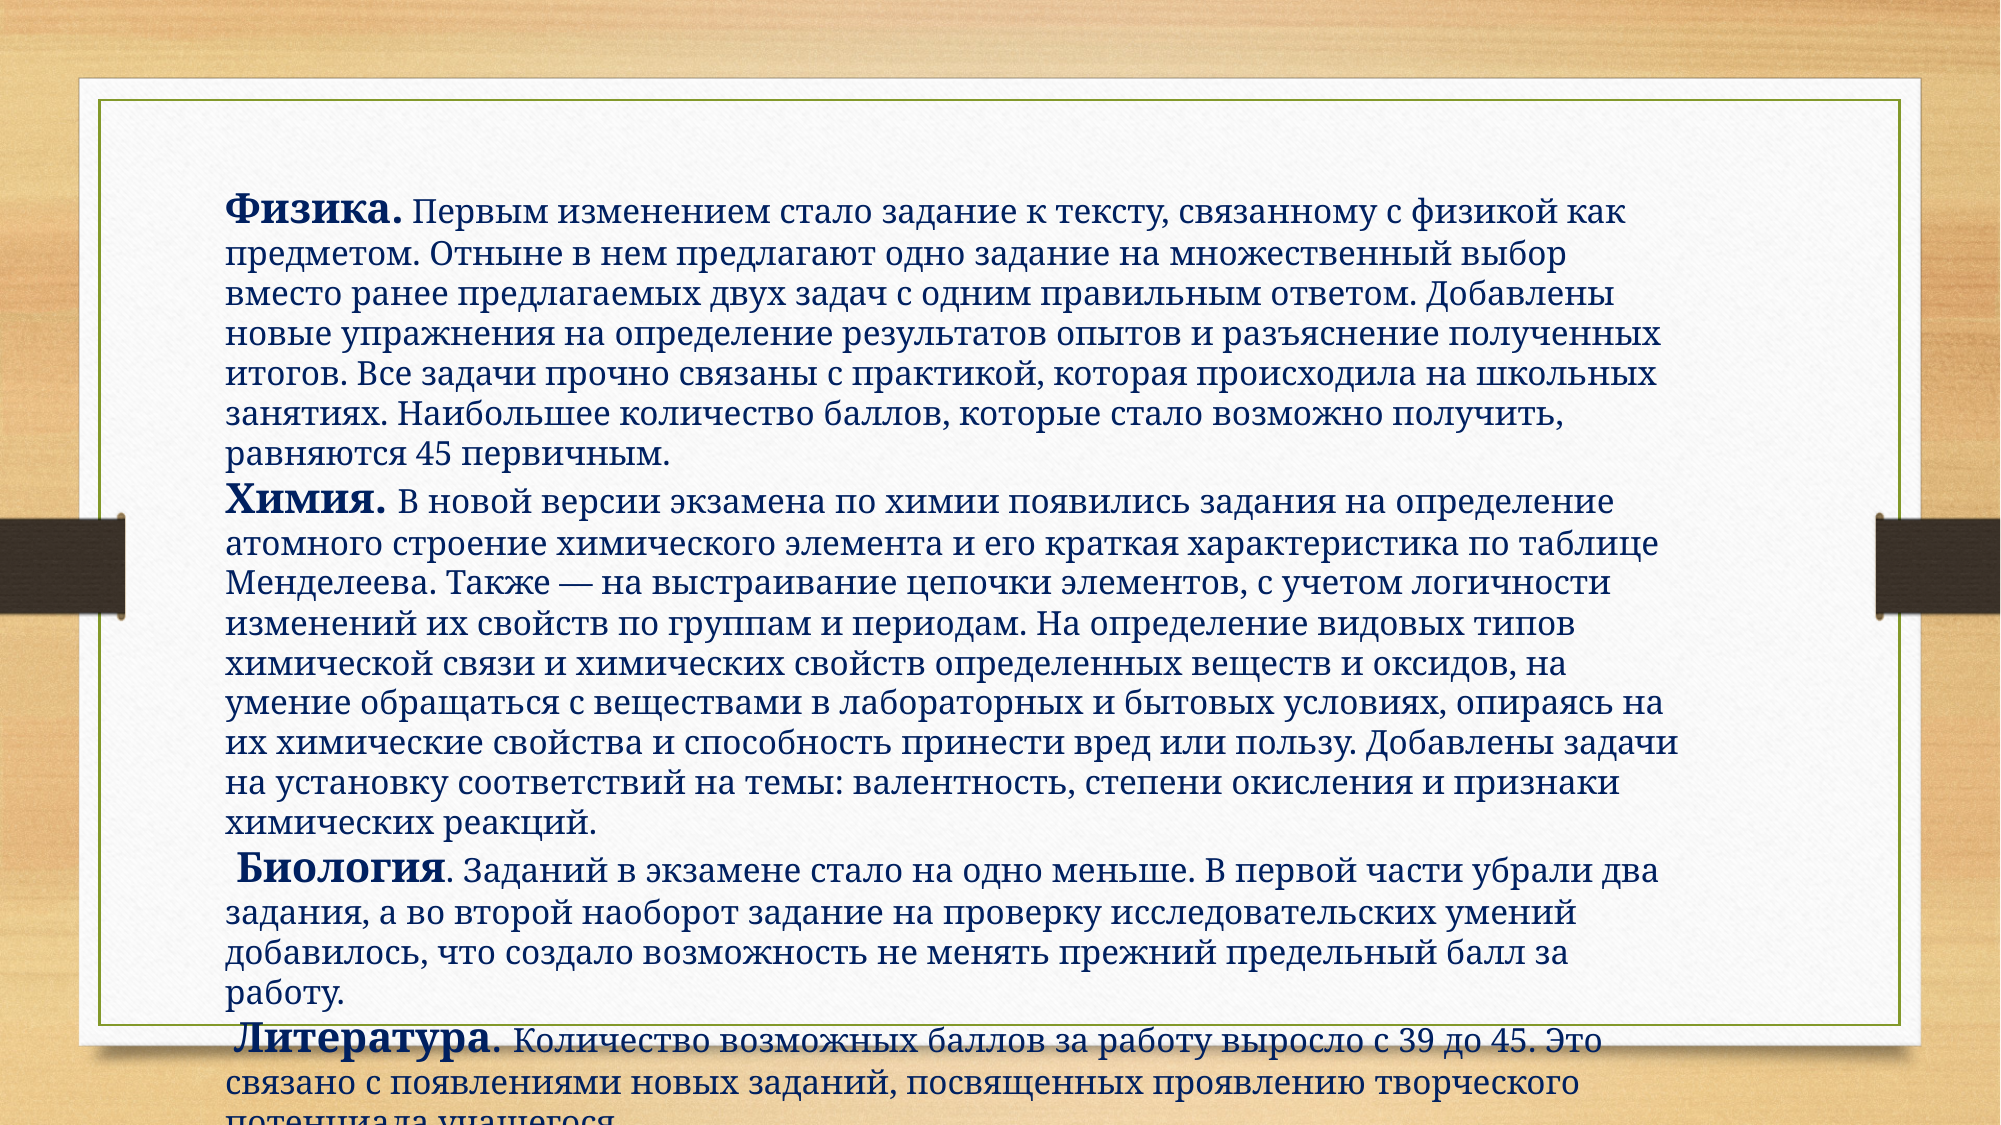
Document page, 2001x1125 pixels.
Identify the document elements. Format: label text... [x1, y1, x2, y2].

picture [0, 0, 2001, 1125]
text_box Физика. Первым изменением стало задание к тексту, связанному с физикой как предметом. Отныне в нем предлагают одно задание на множественный выбор вместо ранее предлагаемых двух задач с одним правильным ответом. Добавлены новые упражнения на определение результатов опытов и разъяснение полученных итогов. Все задачи прочно связаны с практикой, которая происходила на школьных занятиях. Наибольшее количество баллов, которые стало возможно получить, равняются 45 первичным. Химия. В новой версии экзамена по химии появились задания на определение атомного строение химического элемента и его краткая характеристика по таблице Менделеева. Также — на выстраивание цепочки элементов, с учетом логичности изменений их свойств по группам и периодам. На определение видовых типов химической связи и химических свойств определенных веществ и оксидов, на умение обращаться с веществами в лабораторных и бытовых условиях, опираясь на их химические свойства и способность принести вред или пользу. Добавлены задачи на установку соответствий на темы: валентность, степени окисления и признаки химических реакций. Биология. Заданий в экзамене стало на одно меньше. В первой части убрали два задания, а во второй наоборот задание на проверку исследовательских умений добавилось, что создало возможность не менять прежний предельный балл за работу. Литература. Количество возможных баллов за работу выросло с 39 до 45. Это связано с появлениями новых заданий, посвященных проявлению творческого потенциала учащегося [210, 174, 1698, 1125]
